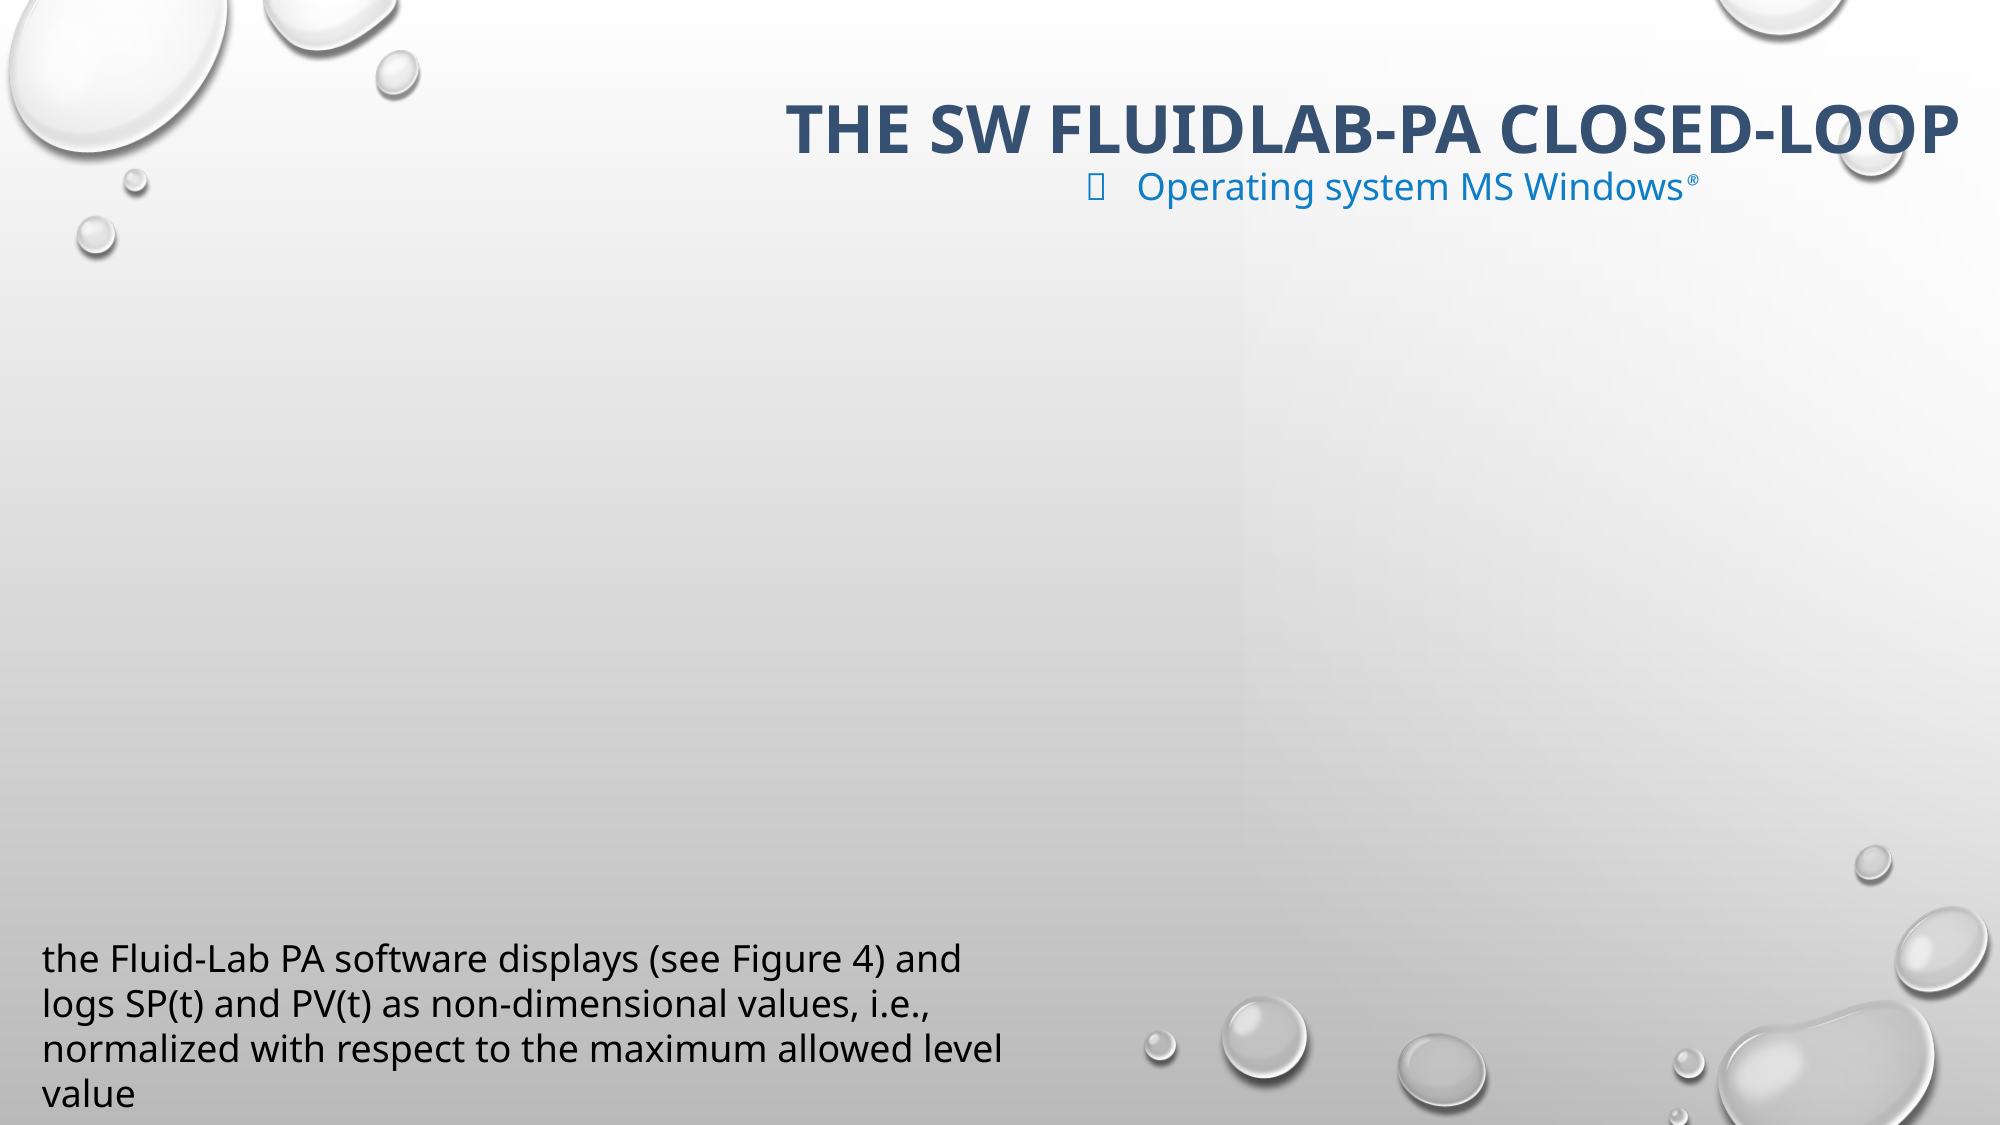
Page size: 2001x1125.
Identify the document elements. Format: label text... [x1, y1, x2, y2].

title THE SW FluidLab-PA closed-loop  Operating system MS Windows® [601, 21, 2000, 284]
picture [0, 0, 2001, 1125]
text_box the Fluid-Lab PA software displays (see Figure 4) and logs SP(t) and PV(t) as non-dimensional values, i.e., normalized with respect to the maximum allowed level value [27, 927, 1027, 1122]
